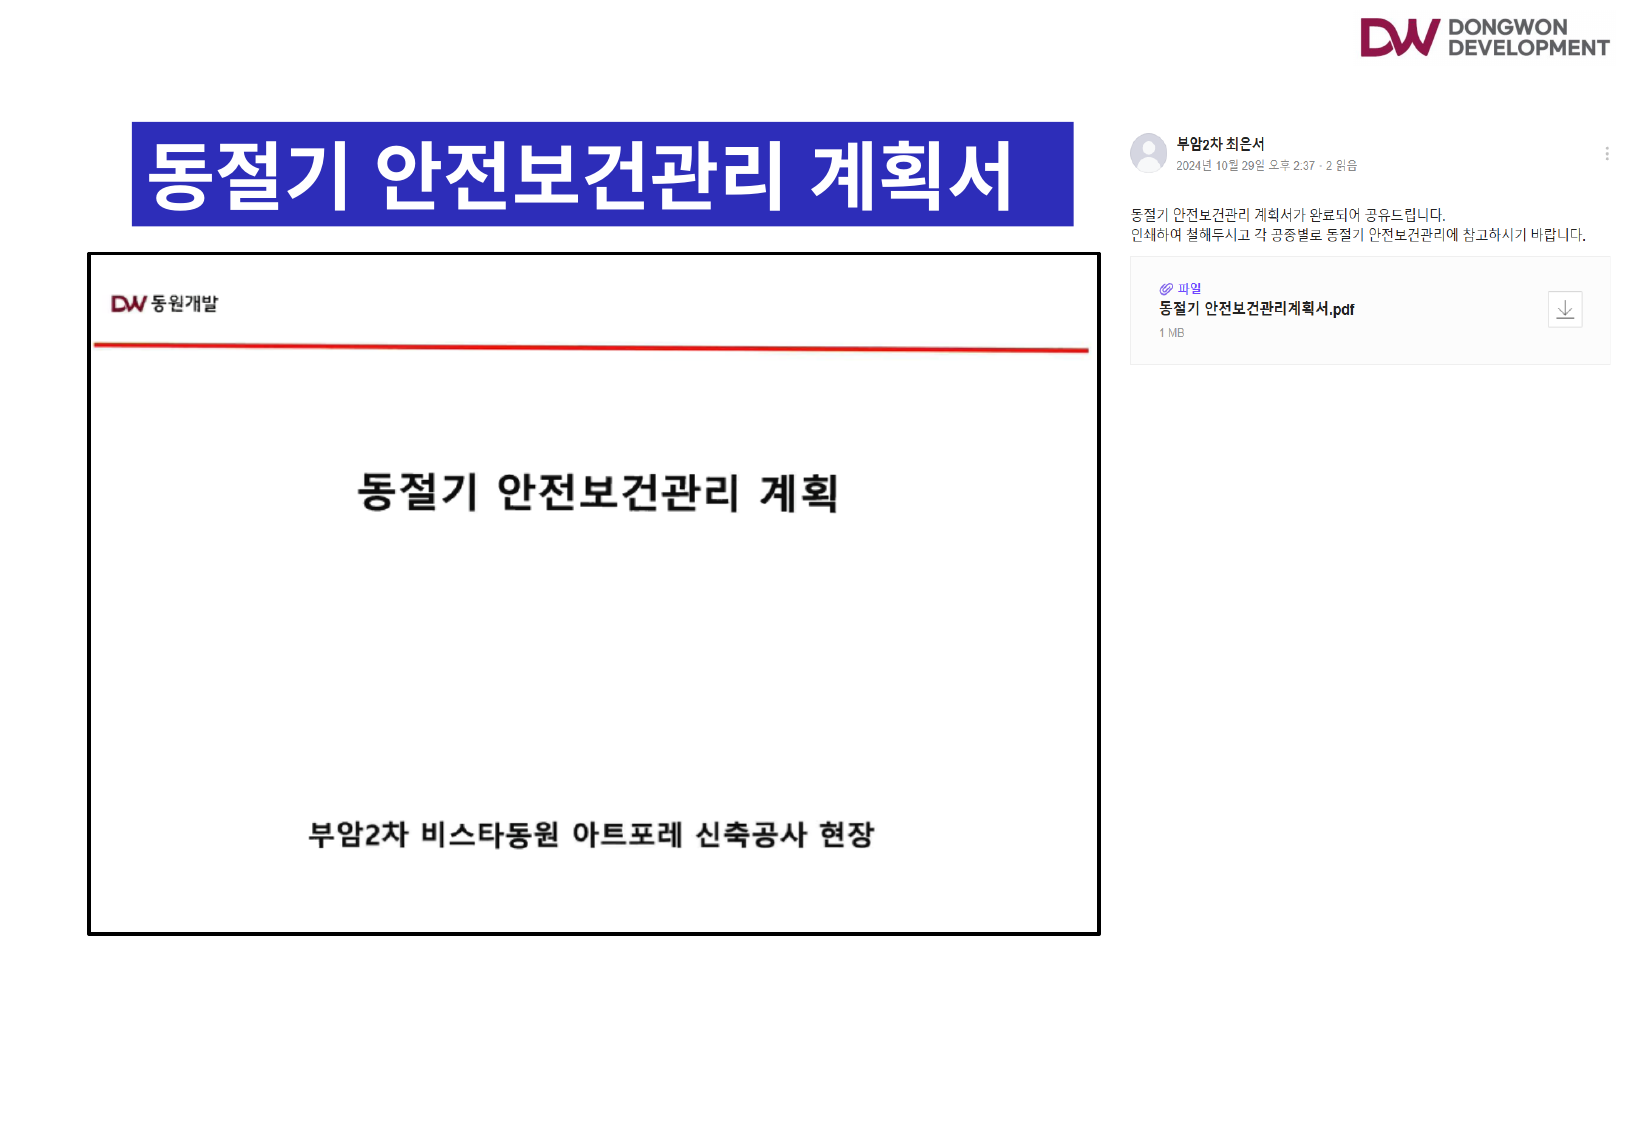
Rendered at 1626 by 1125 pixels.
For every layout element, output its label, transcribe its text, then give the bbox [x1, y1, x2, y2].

text_box 동절기 안전보건관리 계획서 [937, 121, 1074, 227]
picture [1353, 9, 1616, 66]
picture [93, 90, 1097, 1098]
text_box 동절기 안전보건관리 계획서 [131, 121, 250, 227]
picture [1107, 121, 1625, 386]
